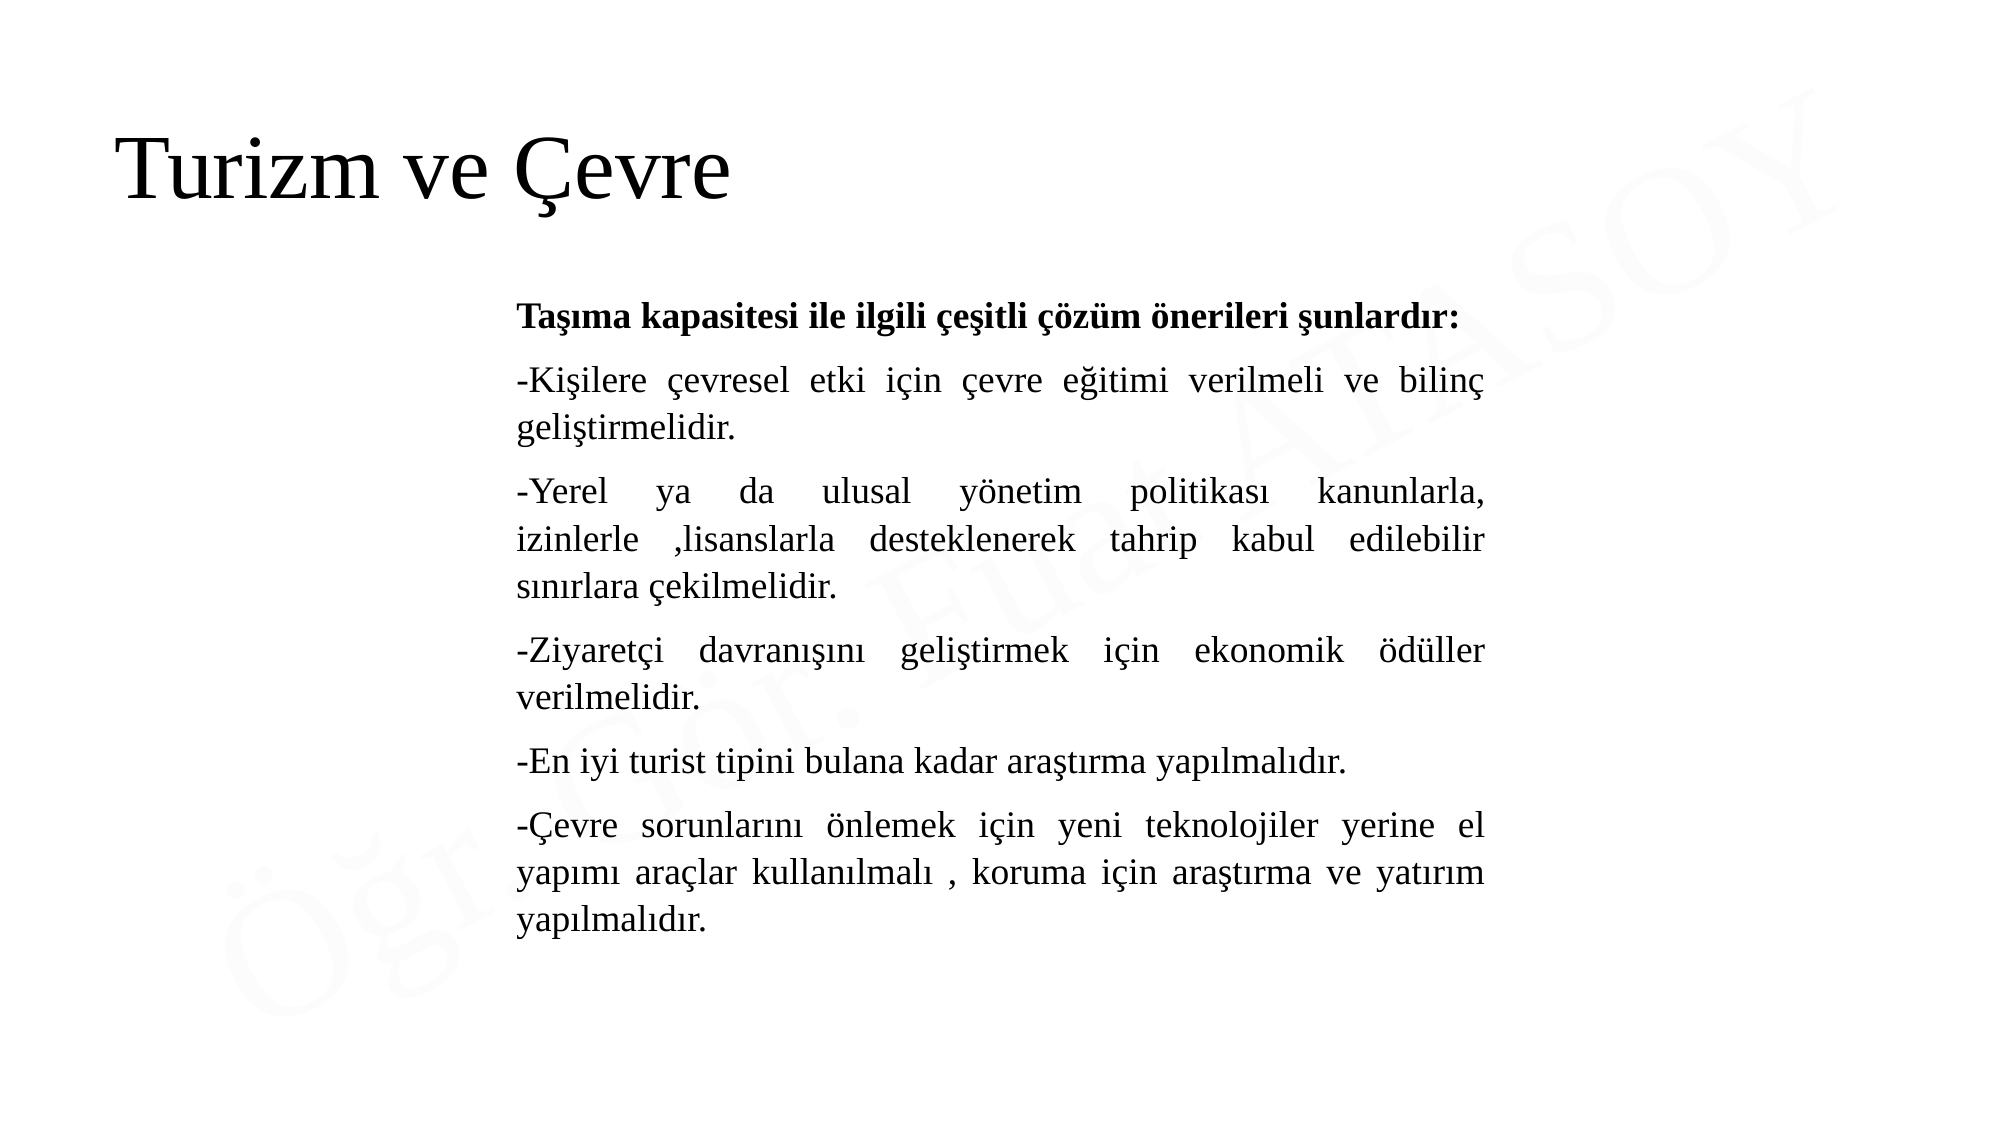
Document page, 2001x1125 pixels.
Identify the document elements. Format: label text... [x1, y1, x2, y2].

title Turizm ve Çevre [99, 55, 1600, 282]
text_box Taşıma kapasitesi ile ilgili çeşitli çözüm önerileri şunlardır: -Kişilere çevresel etki için çevre eğitimi verilmeli ve bilinç geliştirmelidir. -Yerel ya da ulusal yönetim politikası kanunlarla, izinlerle ,lisanslarla desteklenerek tahrip kabul edilebilir sınırlara çekilmelidir. -Ziyaretçi davranışını geliştirmek için ekonomik ödüller verilmelidir. -En iyi turist tipini bulana kadar araştırma yapılmalıdır. -Çevre sorunlarını önlemek için yeni teknolojiler yerine el yapımı araçlar kullanılmalı , koruma için araştırma ve yatırım yapılmalıdır. [501, 281, 1502, 947]
